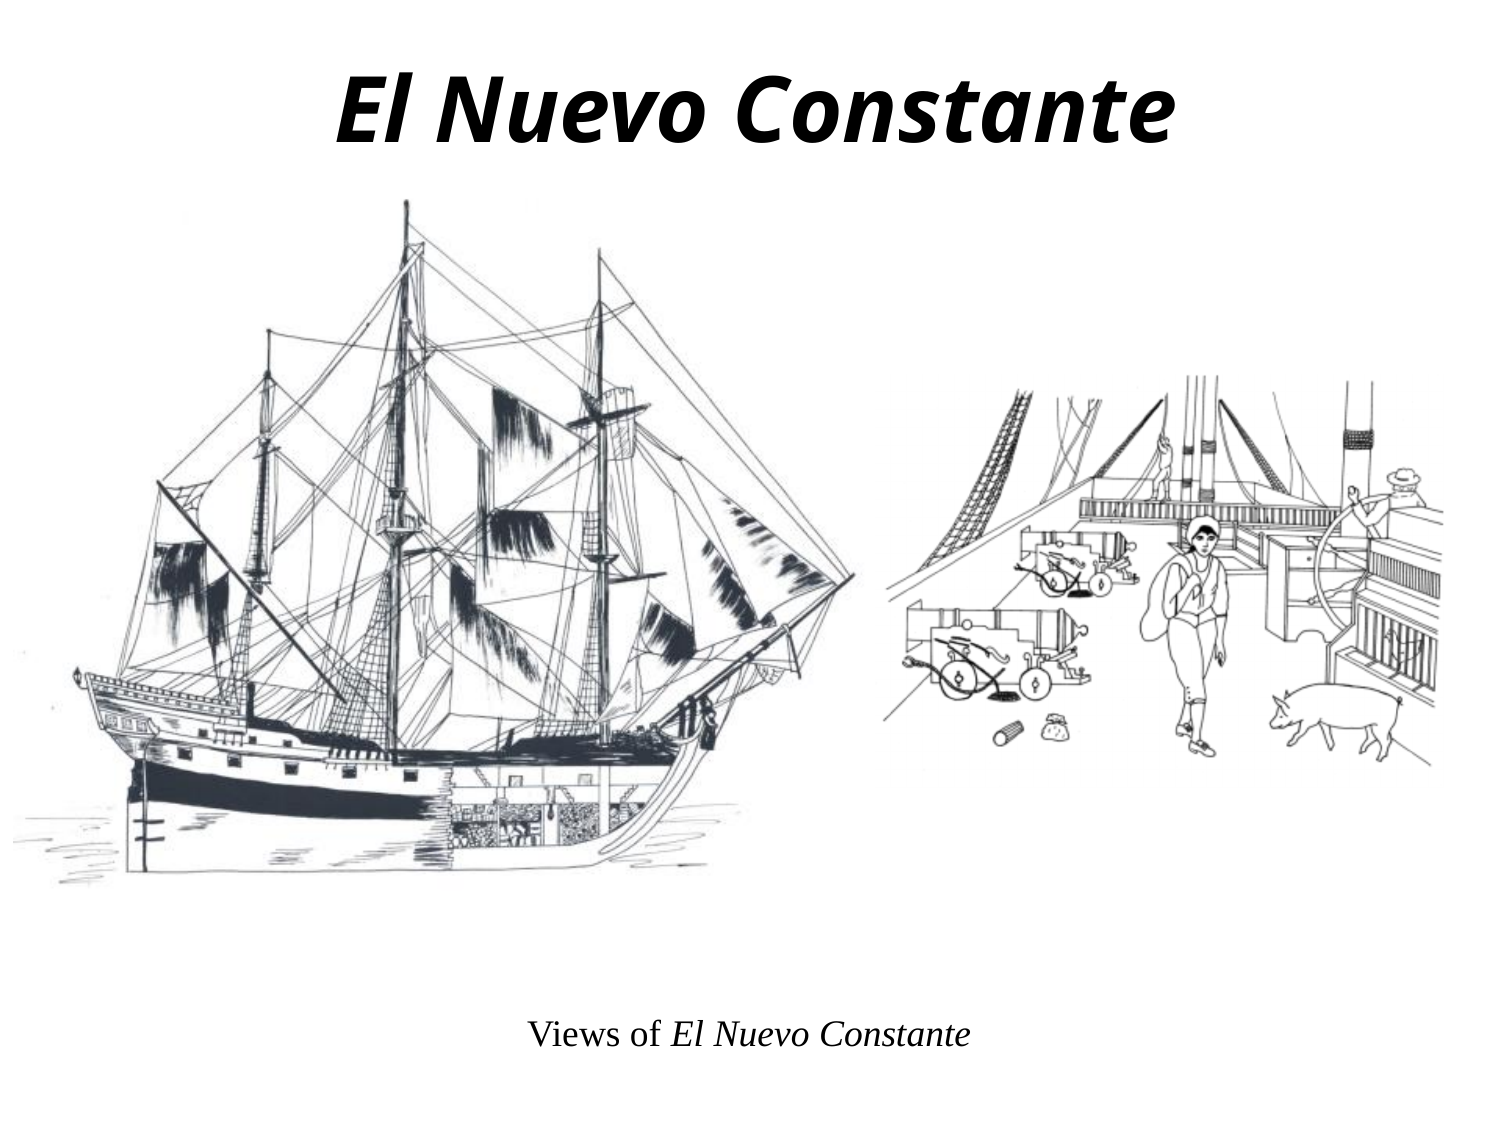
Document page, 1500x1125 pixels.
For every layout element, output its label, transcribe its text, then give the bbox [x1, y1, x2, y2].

title El Nuevo Constante [50, 24, 1463, 188]
text_box Views of El Nuevo Constante [36, 1001, 1463, 1062]
picture [13, 187, 1444, 901]
